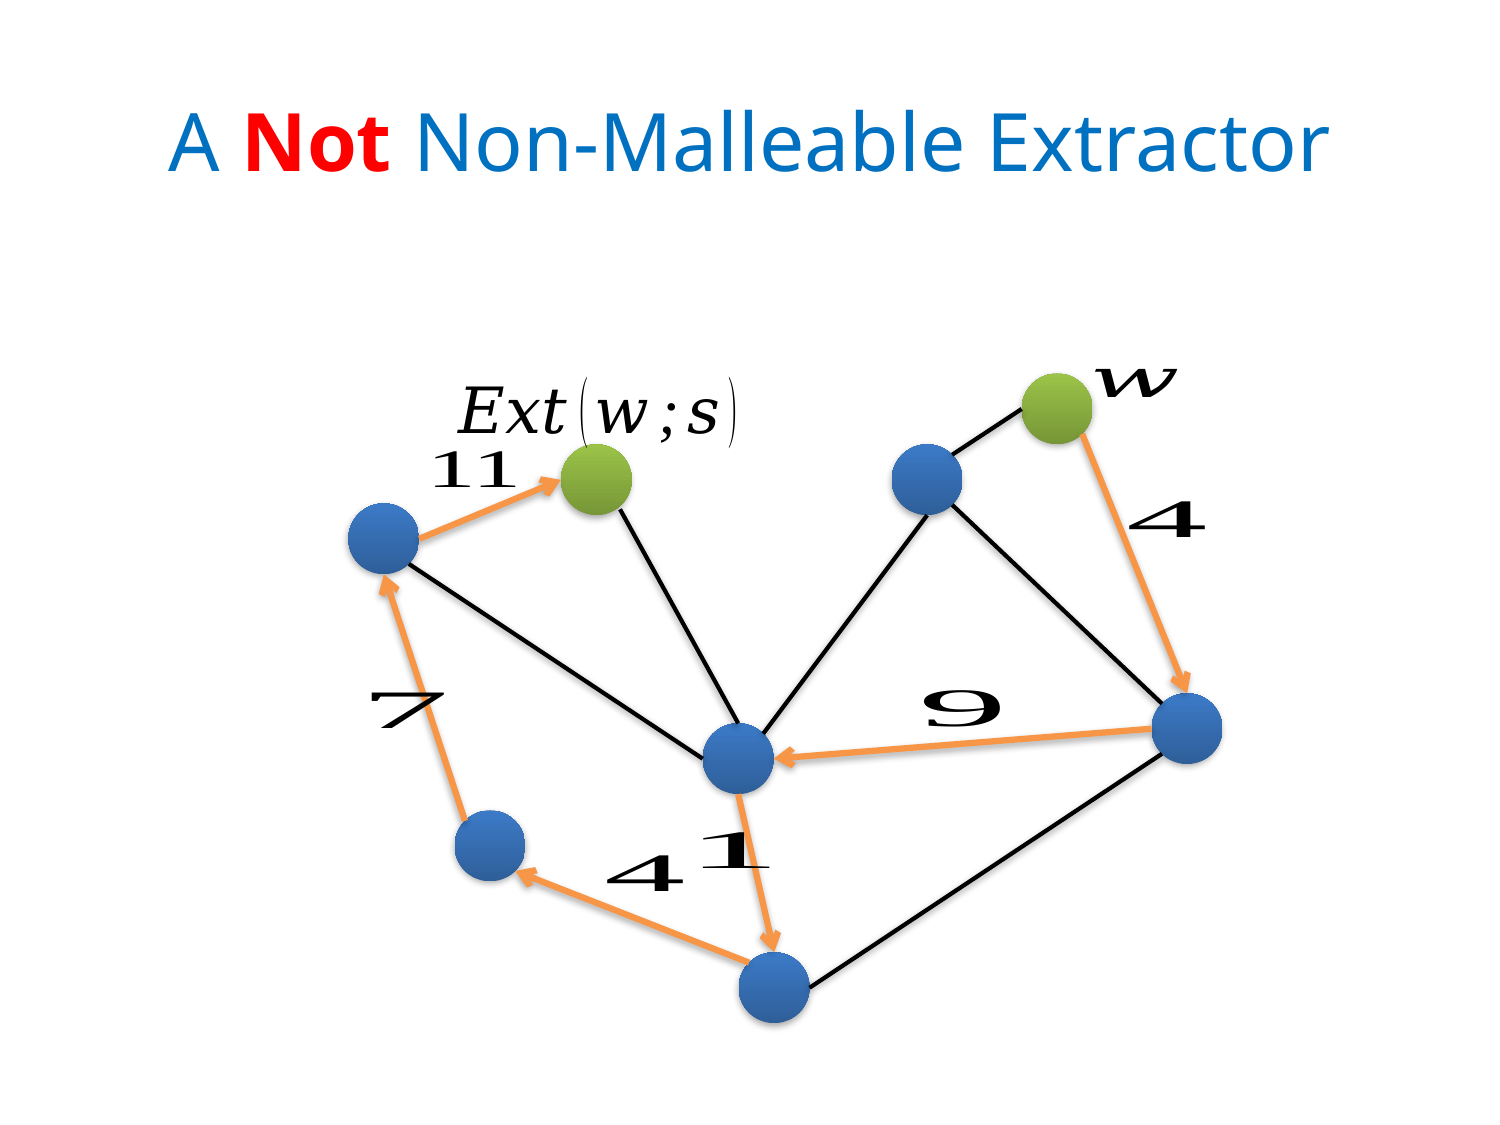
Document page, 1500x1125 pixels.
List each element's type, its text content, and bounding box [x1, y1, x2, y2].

text_box [1151, 693, 1223, 765]
text_box [738, 952, 809, 1024]
text_box [1021, 373, 1093, 445]
title A Not Non-Malleable Extractor [75, 45, 1425, 233]
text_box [737, 793, 775, 953]
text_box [951, 408, 1022, 455]
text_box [619, 509, 739, 724]
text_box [514, 870, 750, 963]
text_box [809, 753, 1163, 988]
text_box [408, 563, 703, 759]
text_box [348, 503, 418, 575]
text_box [773, 728, 1152, 759]
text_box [1081, 433, 1188, 694]
text_box [561, 444, 632, 516]
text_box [418, 479, 562, 540]
text_box [891, 444, 963, 515]
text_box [383, 573, 466, 822]
text_box [454, 810, 526, 882]
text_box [762, 514, 928, 734]
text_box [951, 504, 1163, 704]
text_box [703, 723, 773, 794]
